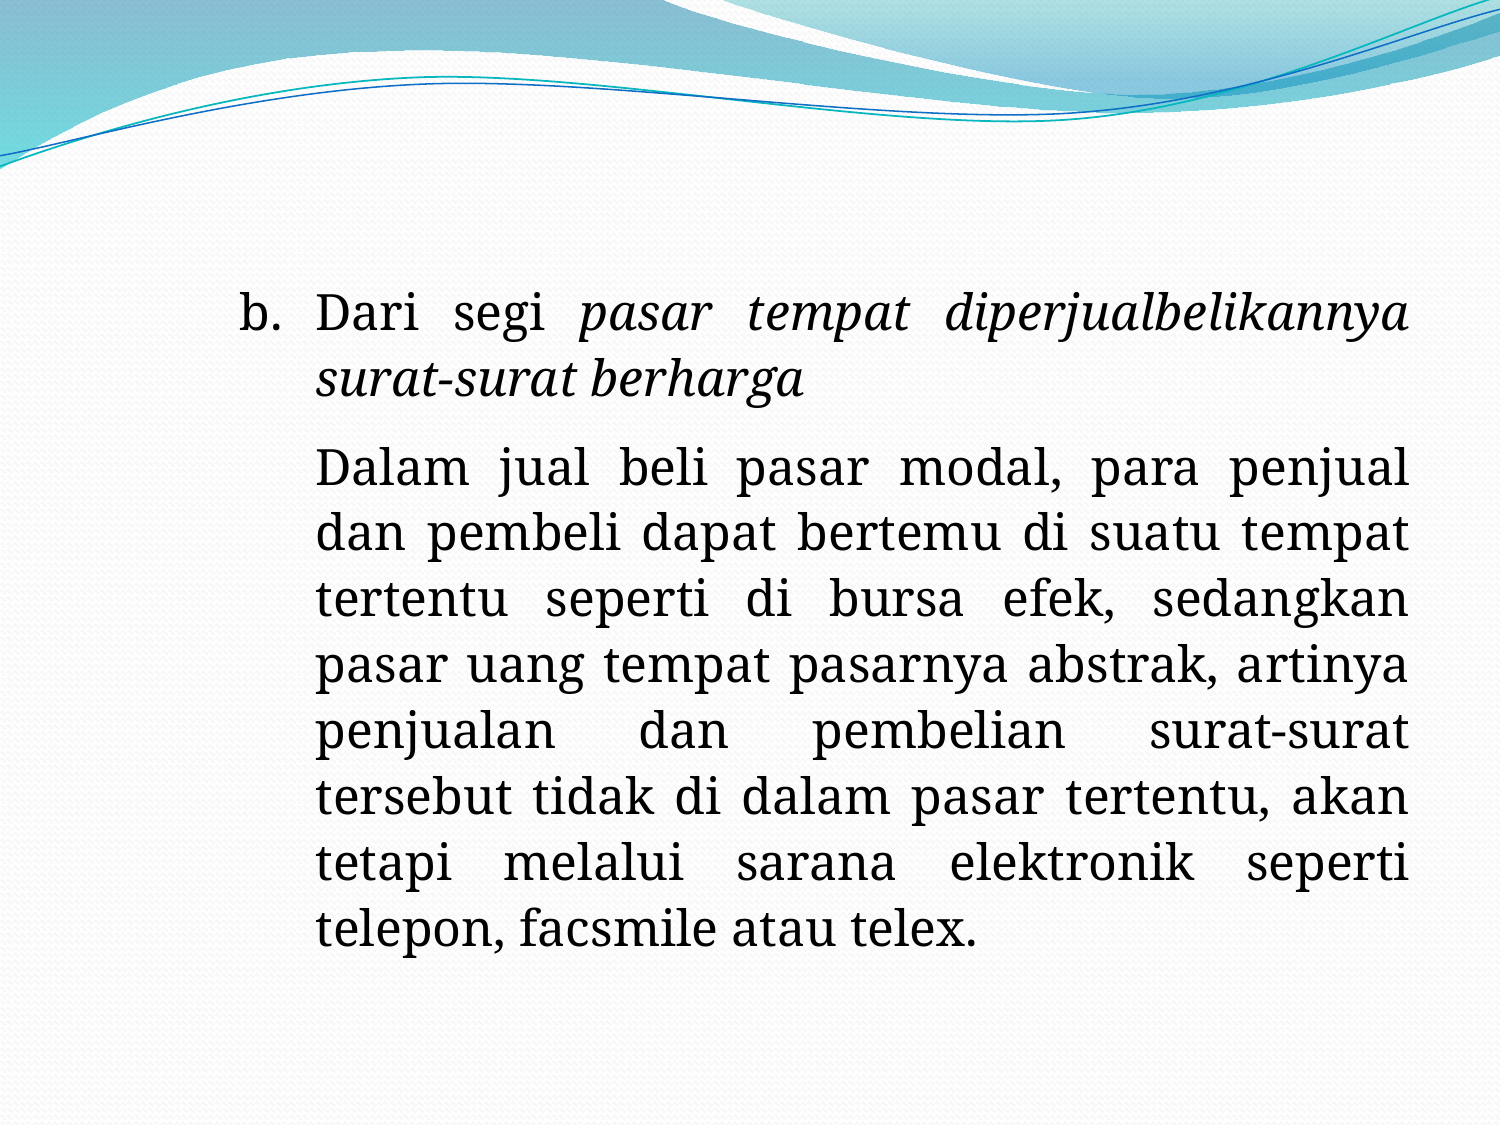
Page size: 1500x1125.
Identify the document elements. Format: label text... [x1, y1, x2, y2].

list b. Dari segi pasar tempat diperjualbelikannya surat-surat berharga Dalam jual beli pasar modal, para penjual dan pembeli dapat bertemu di suatu tempat tertentu seperti di bursa efek, sedangkan pasar uang tempat pasarnya abstrak, artinya penjualan dan pembelian surat-surat tersebut tidak di dalam pasar tertentu, akan tetapi melalui sarana elektronik seperti telepon, facsmile atau telex. [75, 267, 1425, 1038]
